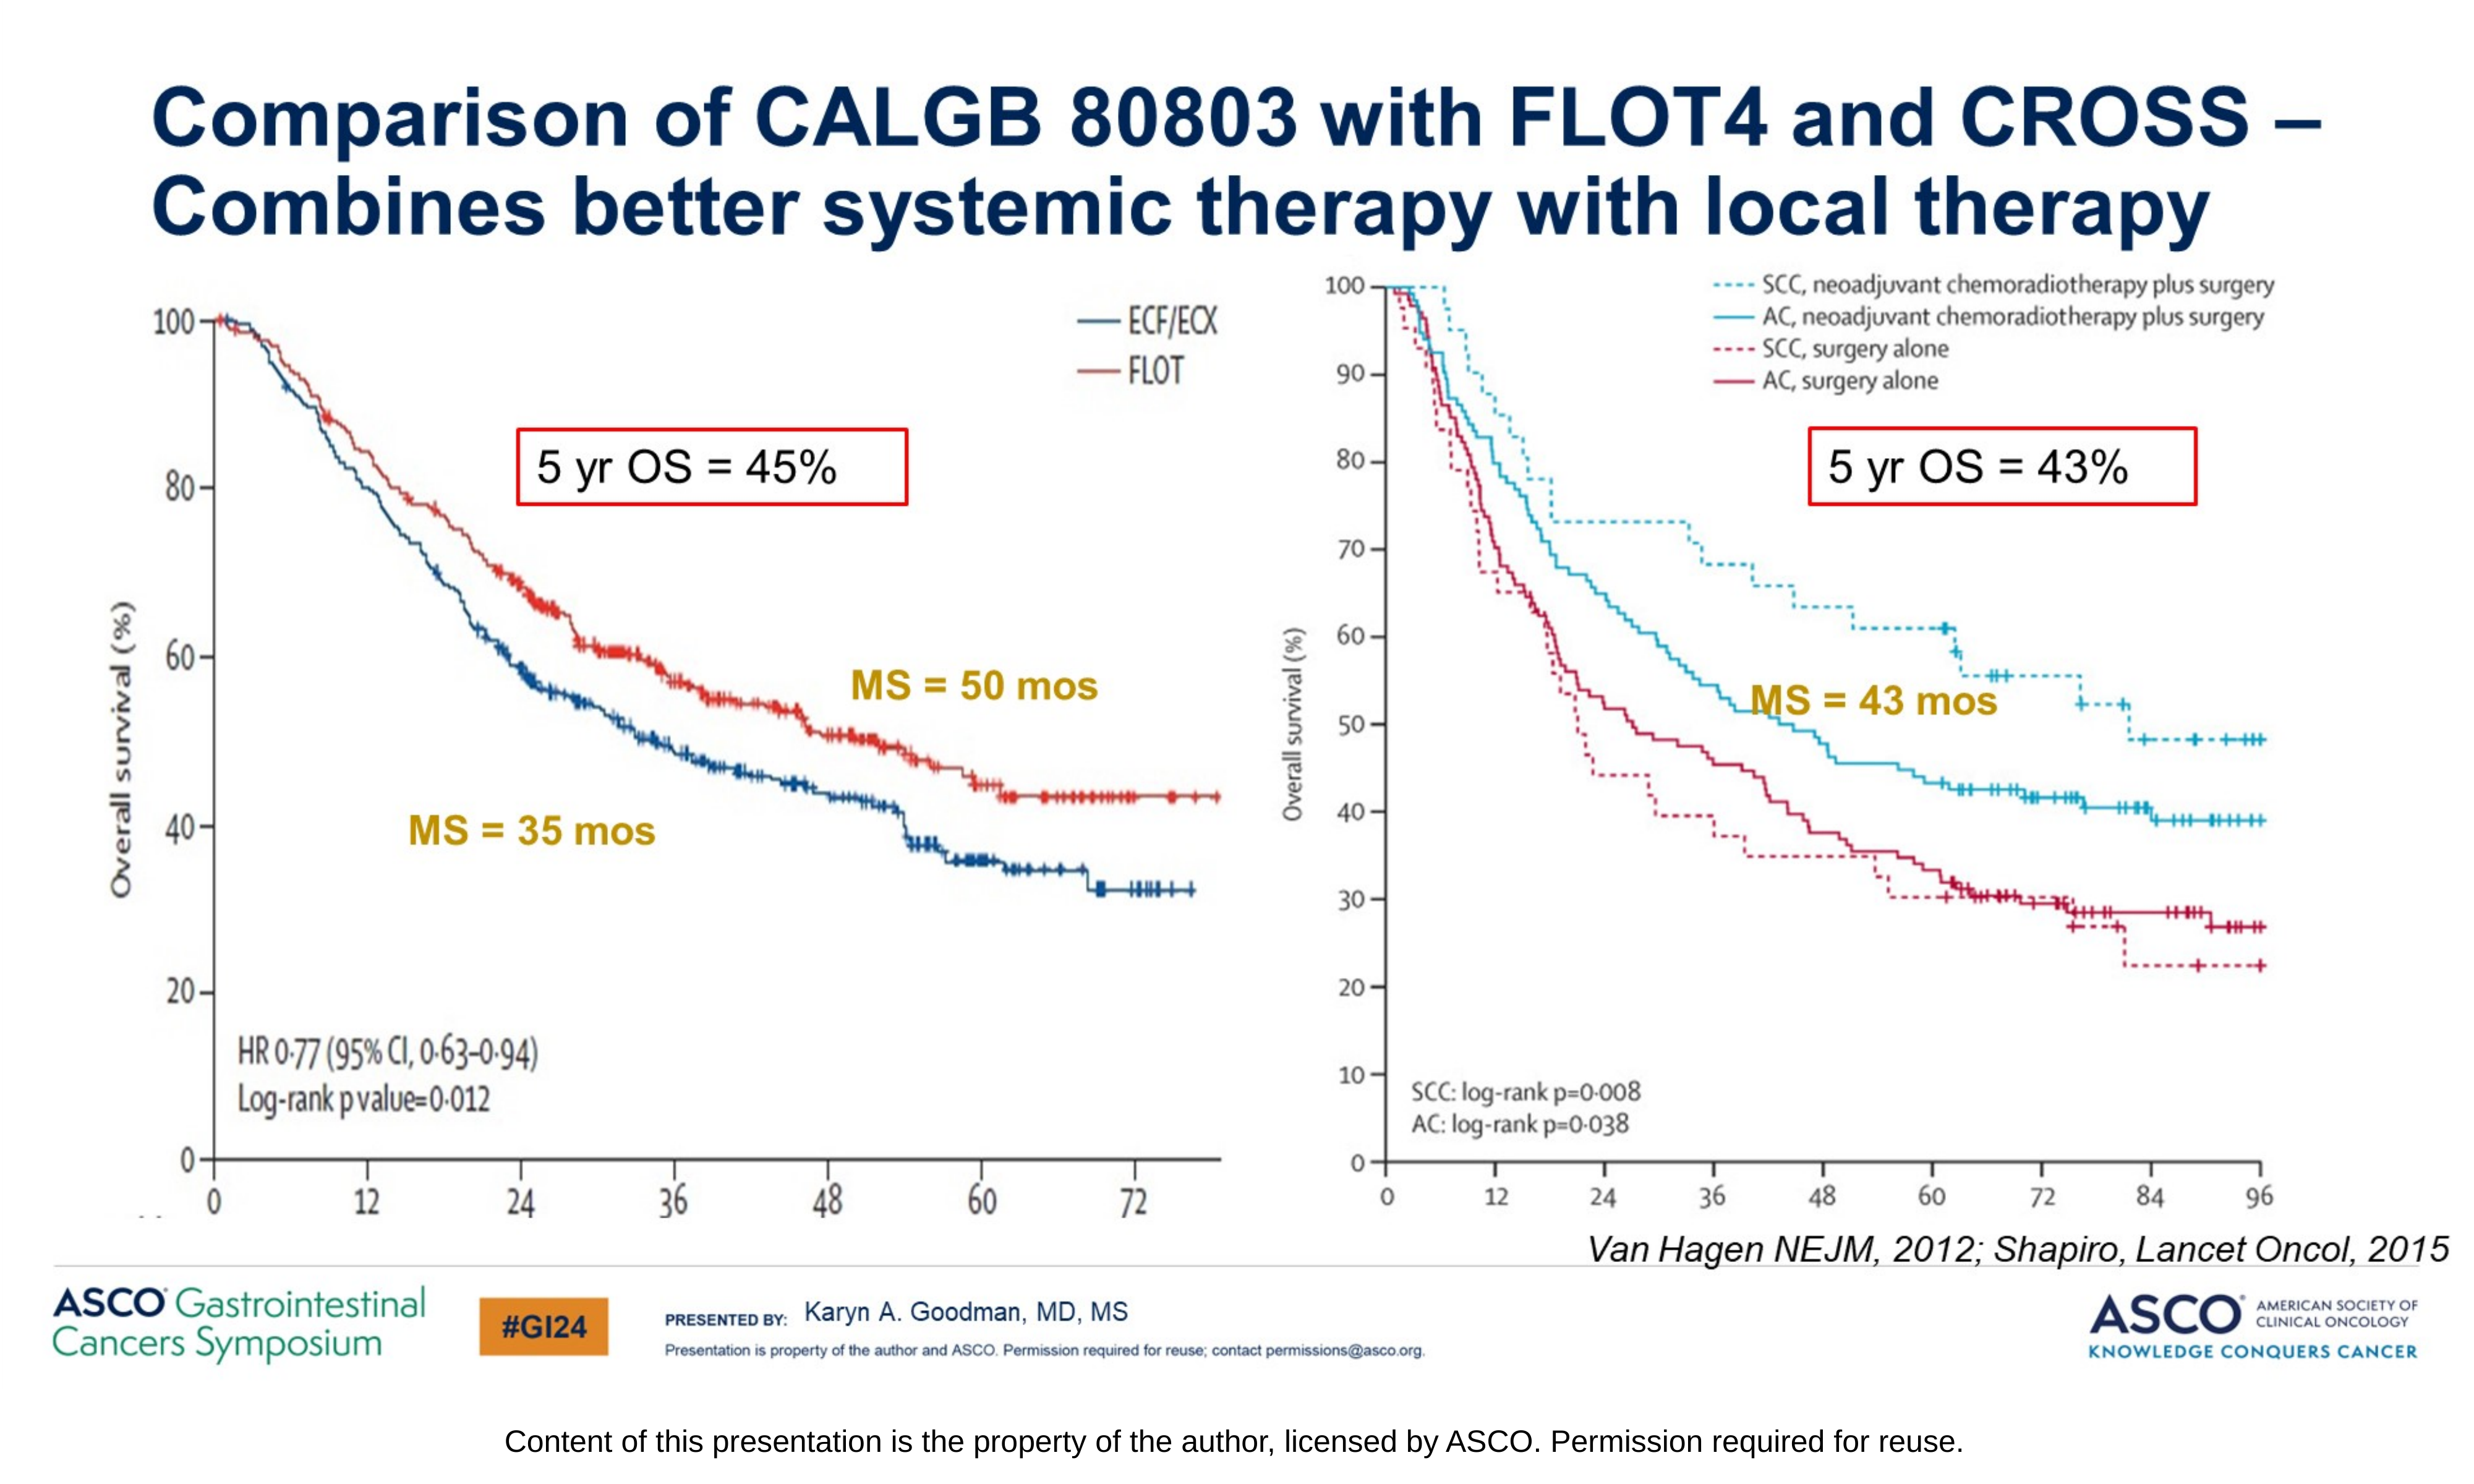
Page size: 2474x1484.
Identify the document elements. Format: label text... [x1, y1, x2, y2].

text_box Content of this presentation is the property of the author, licensed by ASCO. Permission required for reuse. [0, 1399, 2474, 1477]
picture [2, 0, 2472, 1389]
